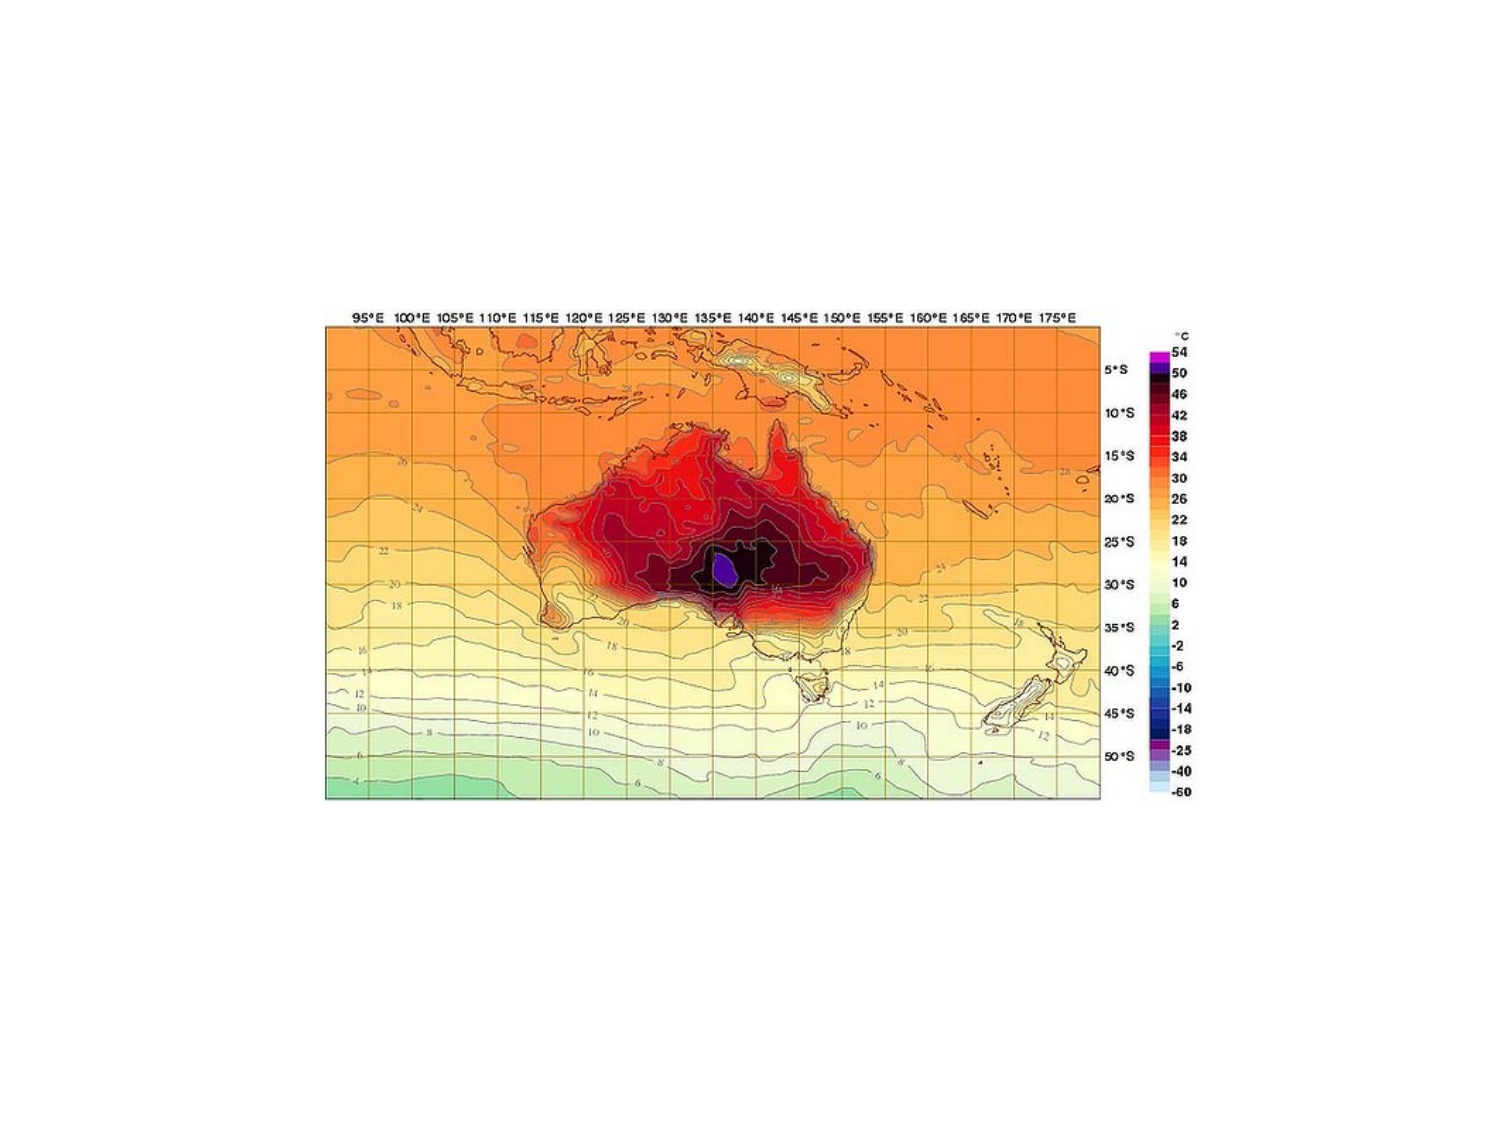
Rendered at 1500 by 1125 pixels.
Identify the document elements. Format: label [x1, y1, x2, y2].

picture [324, 308, 1201, 802]
